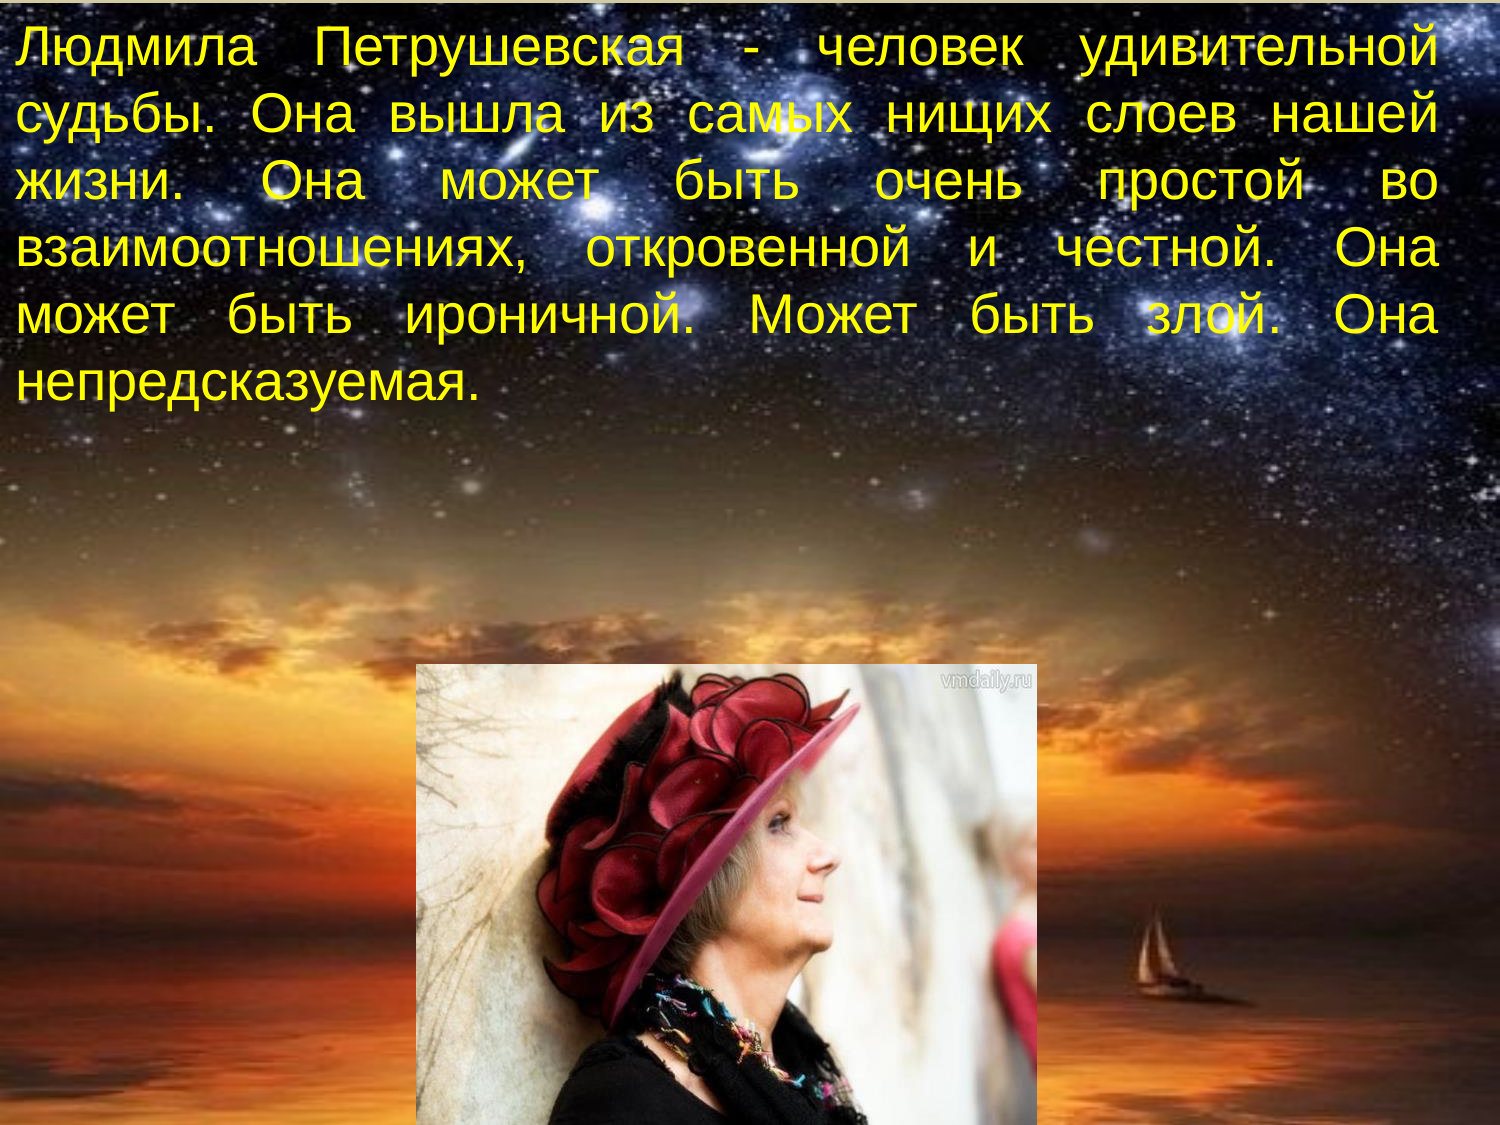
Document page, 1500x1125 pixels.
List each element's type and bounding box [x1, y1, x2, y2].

picture [416, 664, 1037, 1125]
list [0, 2, 1500, 1125]
